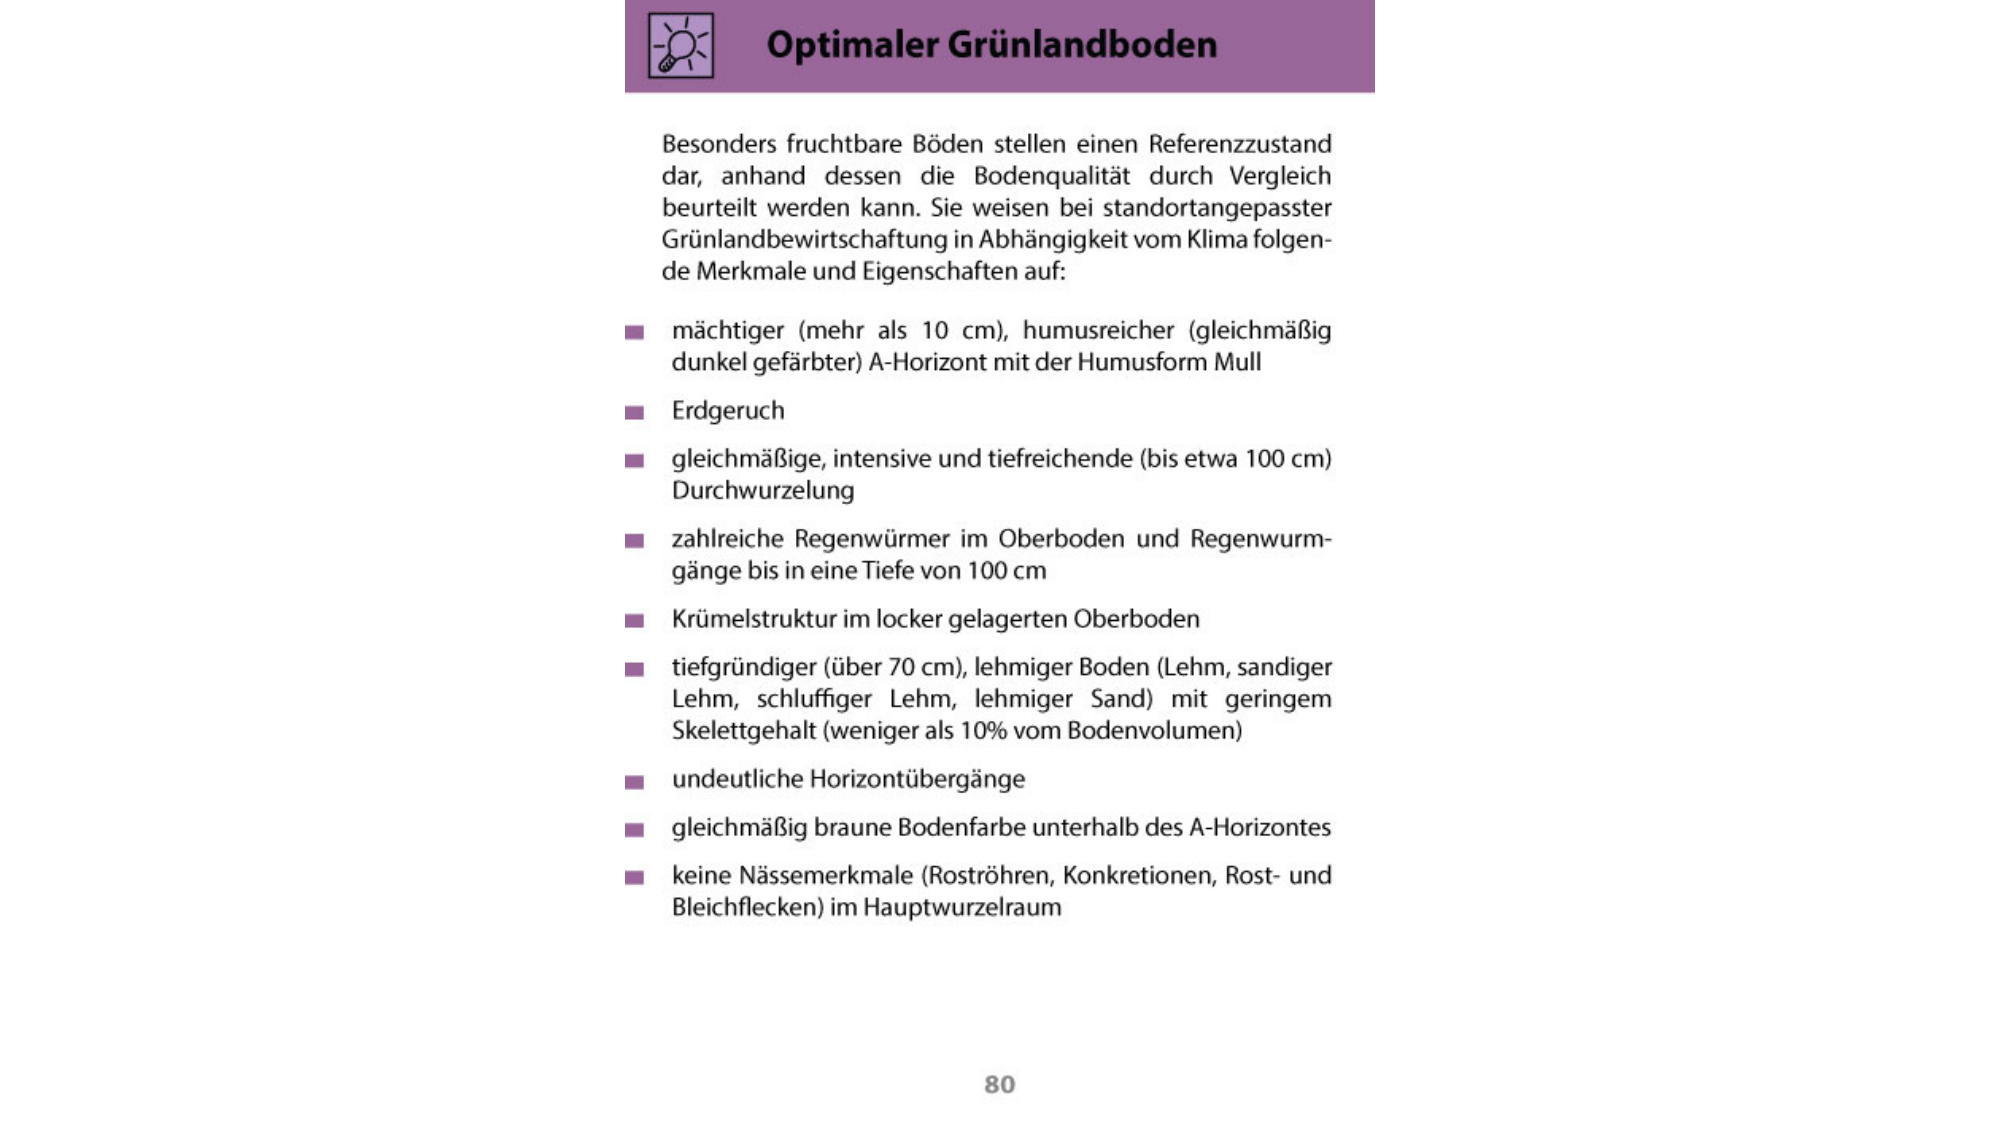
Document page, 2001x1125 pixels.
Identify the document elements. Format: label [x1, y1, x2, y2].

picture [625, 0, 1375, 1125]
